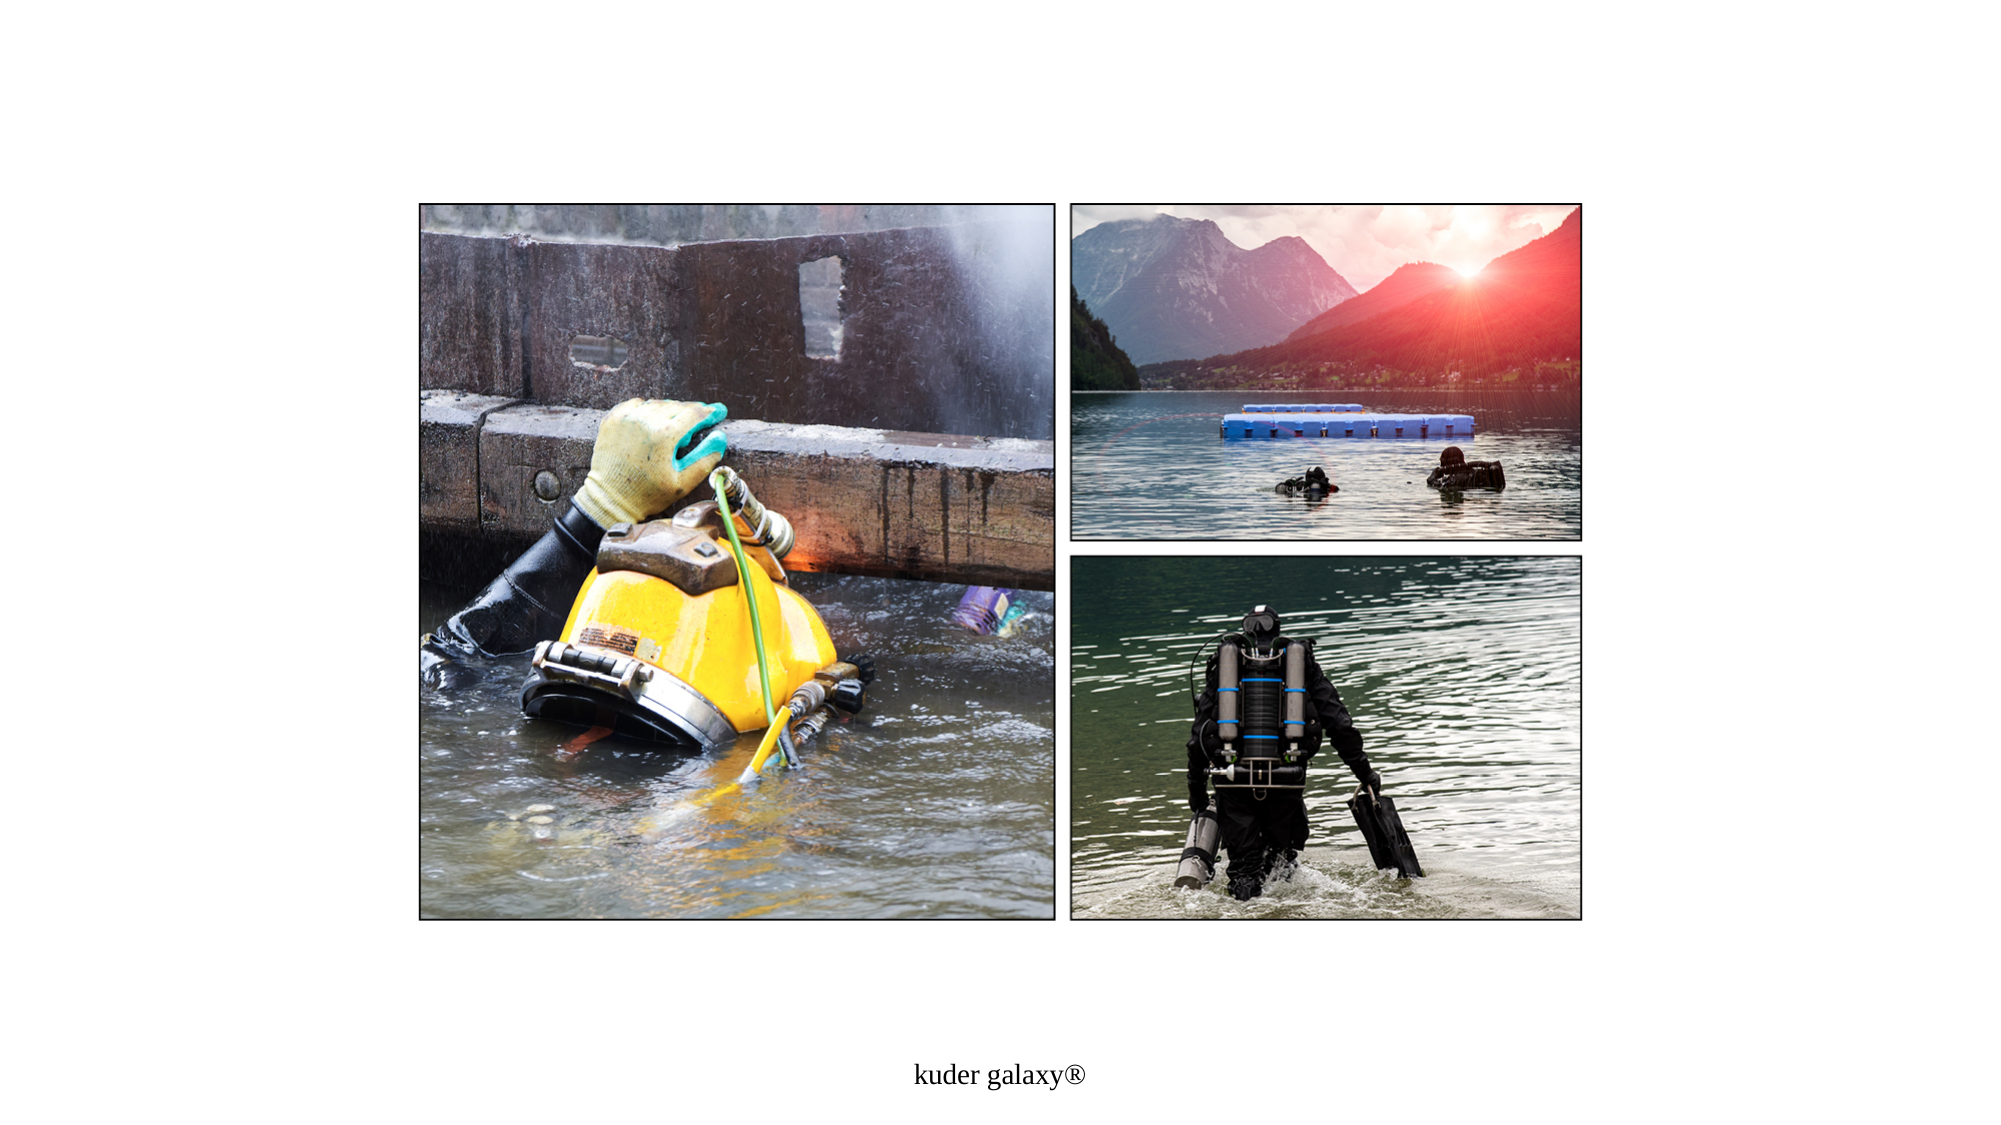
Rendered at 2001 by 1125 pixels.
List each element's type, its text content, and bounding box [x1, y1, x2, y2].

footer kuder galaxy® [662, 1042, 1338, 1103]
picture [362, 149, 1638, 975]
